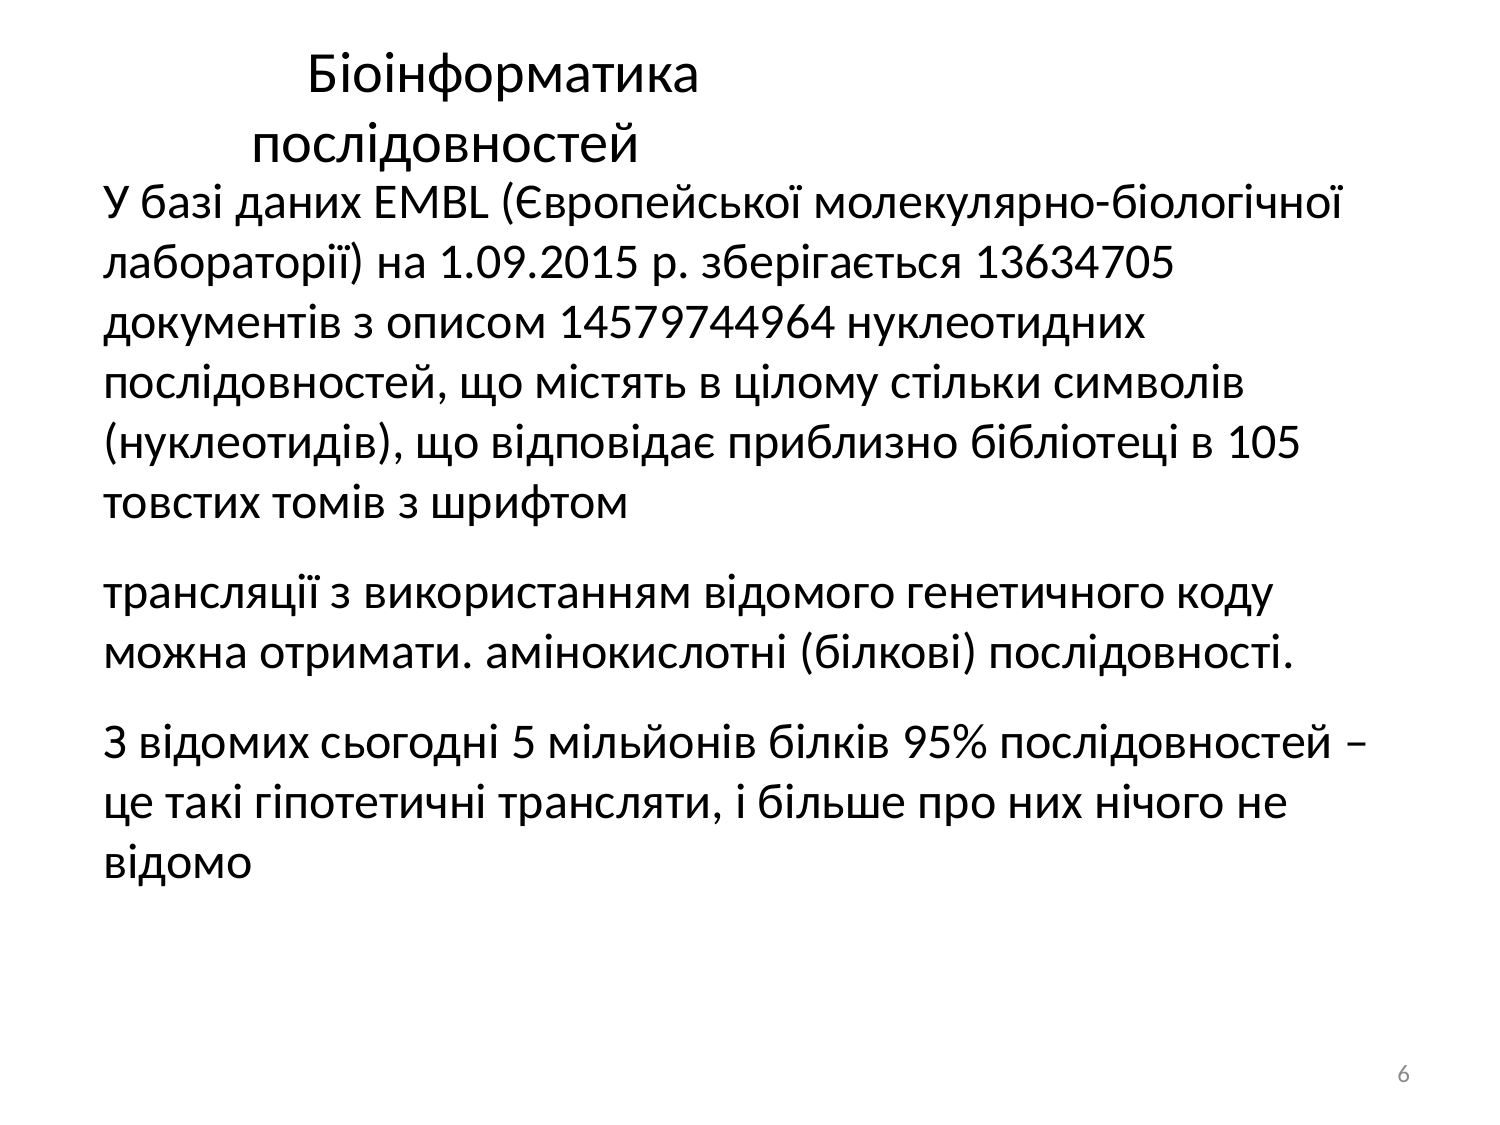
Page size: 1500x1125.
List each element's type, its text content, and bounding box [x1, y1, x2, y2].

text_box У базі даних EMBL (Європейської молекулярно-біологічної лабораторії) на 1.09.2015 р. зберігається 13634705 документів з описом 14579744964 нуклеотидних послідовностей, що містять в цілому стільки символів (нуклеотидів), що відповідає приблизно бібліотеці в 105 товстих томів з шрифтом трансляції з використанням відомого генетичного коду можна отримати. амінокислотні (білкові) послідовності. З відомих сьогодні 5 мільйонів білків 95% послідовностей – це такі гіпотетичні трансляти, і більше про них нічого не відомо [88, 160, 1412, 896]
text_box Біоінформатика послідовностей [236, 61, 1062, 147]
slide_number 6 [1074, 1042, 1425, 1103]
